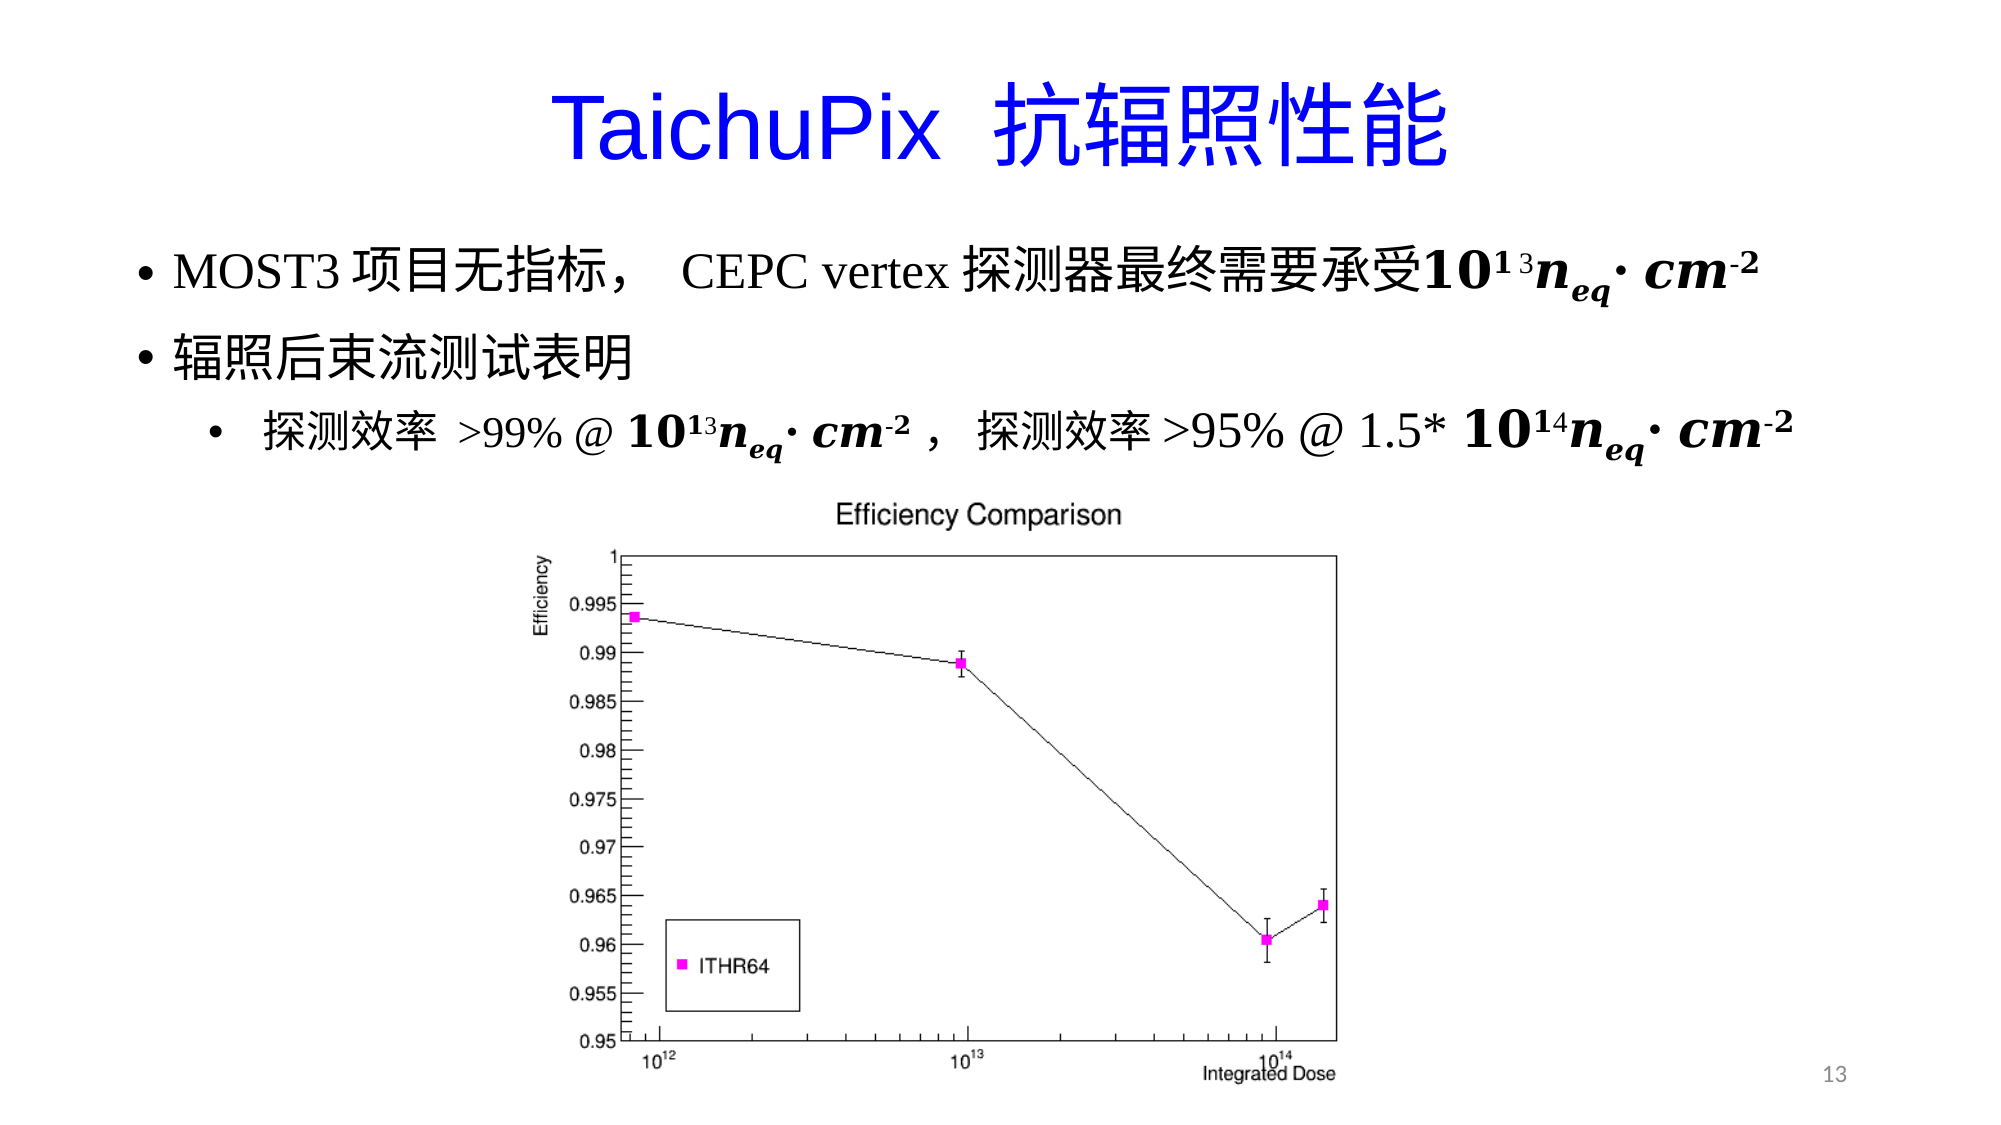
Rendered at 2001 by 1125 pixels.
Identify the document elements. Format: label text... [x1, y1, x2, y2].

slide_number 13 [1412, 1042, 1863, 1103]
list MOST3项目无指标， CEPC vertex探测器最终需要承受𝟏𝟎𝟏3𝒏𝒆𝒒⋅ 𝒄𝒎-𝟐 辐照后束流测试表明 探测效率 >99% @ 𝟏𝟎𝟏3𝒏𝒆𝒒⋅ 𝒄𝒎-𝟐 ， 探测效率>95% @ 1.5* 𝟏𝟎𝟏4𝒏𝒆𝒒⋅ 𝒄𝒎-𝟐 [121, 230, 1911, 477]
picture [532, 495, 1426, 1102]
title TaichuPix 抗辐照性能 [137, 59, 1863, 199]
